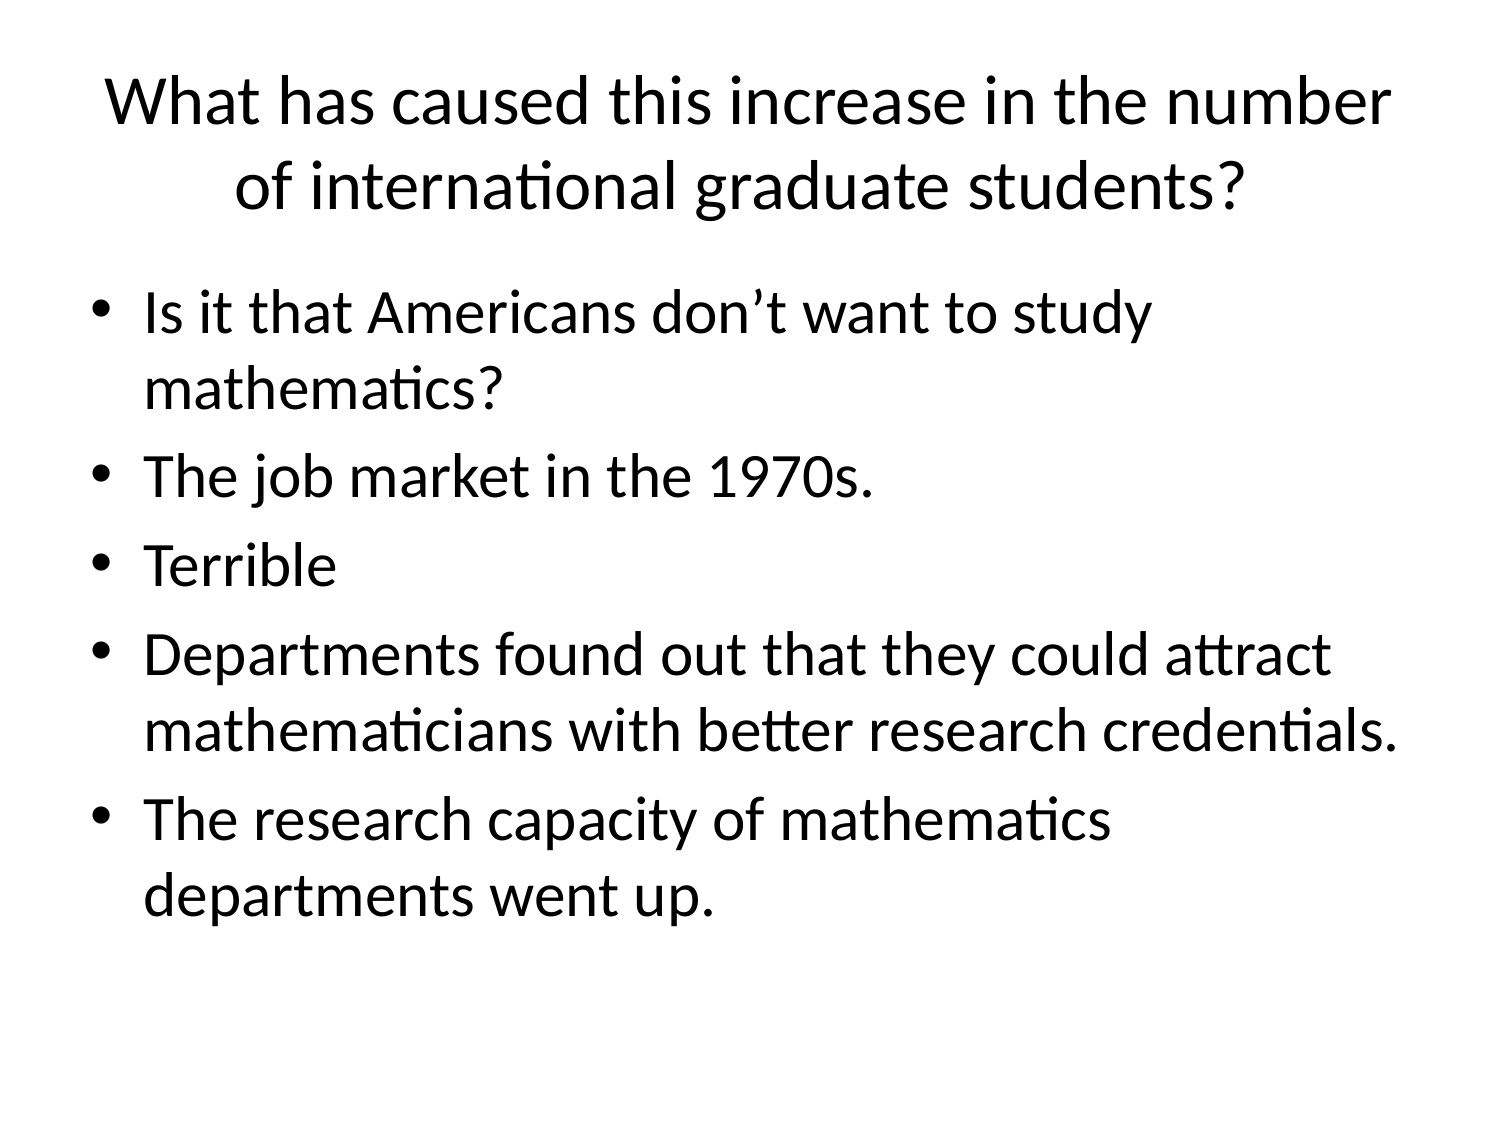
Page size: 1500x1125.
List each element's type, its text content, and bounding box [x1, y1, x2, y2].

list Is it that Americans don’t want to study mathematics? The job market in the 1970s. Terrible Departments found out that they could attract mathematicians with better research credentials. The research capacity of mathematics departments went up. [75, 262, 1425, 1005]
title What has caused this increase in the number of international graduate students? [75, 45, 1425, 233]
